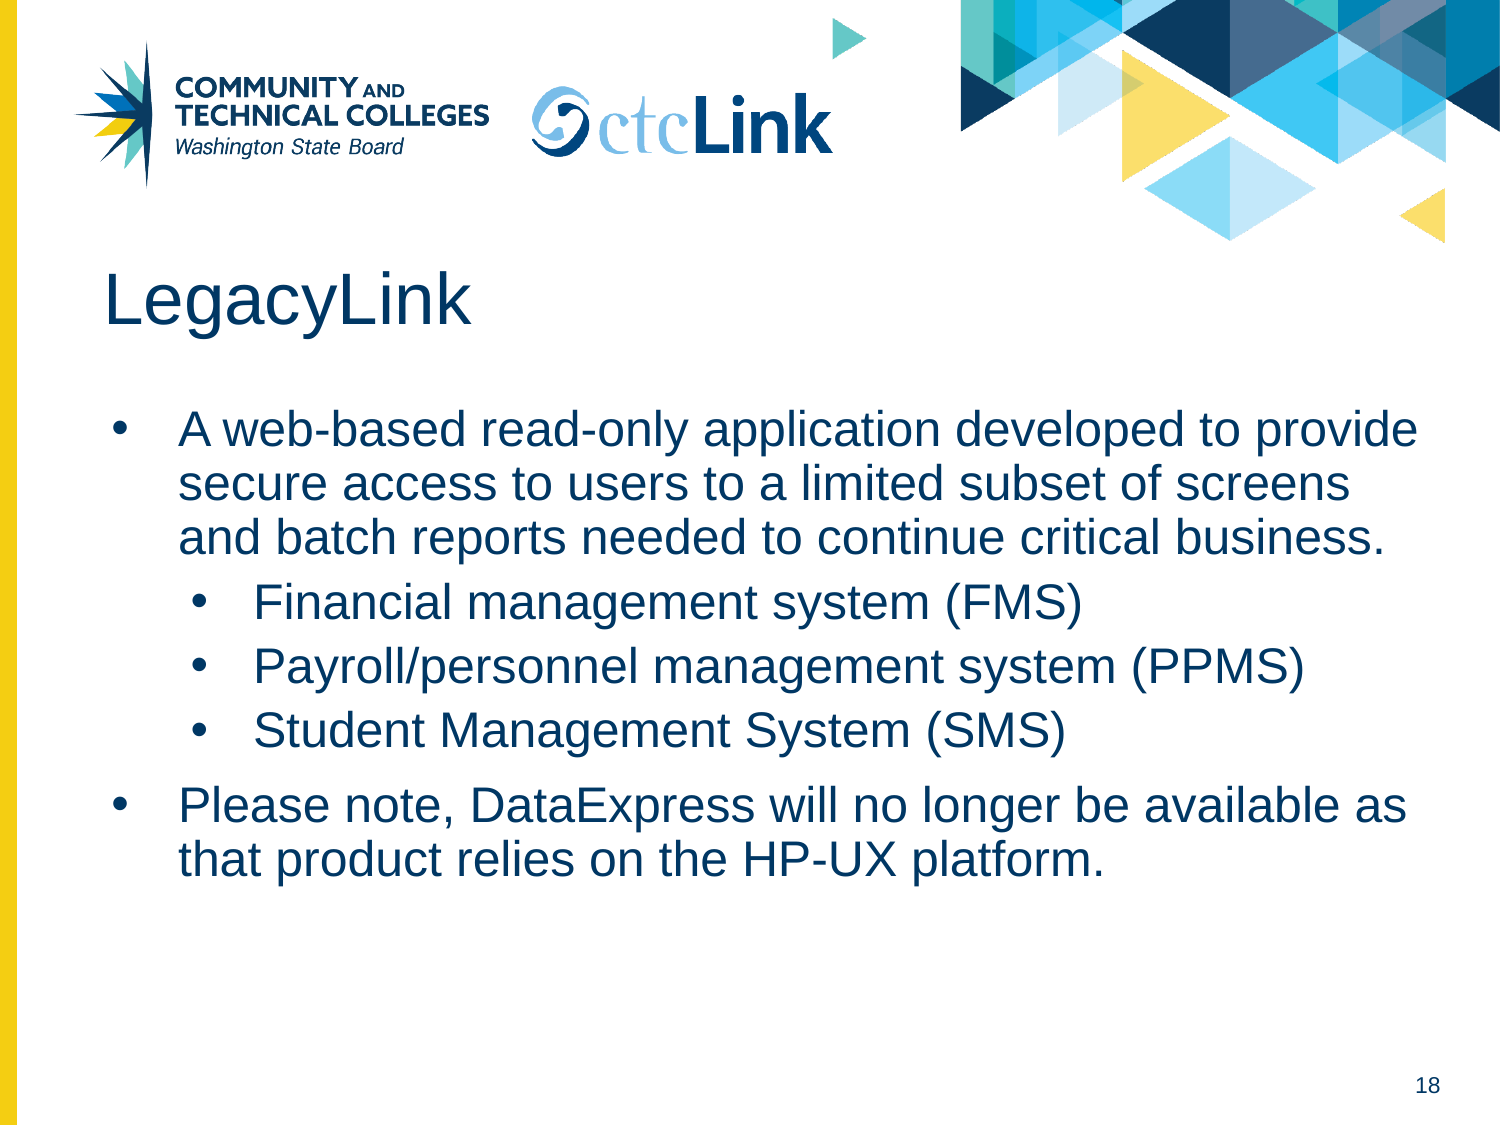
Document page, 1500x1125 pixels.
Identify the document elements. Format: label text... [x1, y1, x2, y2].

title LegacyLink [88, 254, 1456, 385]
list A web-based read-only application developed to provide secure access to users to a limited subset of screens and batch reports needed to continue critical business. Financial management system (FMS) Payroll/personnel management system (PPMS) Student Management System (SMS) Please note, DataExpress will no longer be available as that product relies on the HP-UX platform. [88, 396, 1456, 1013]
slide_number 18 [1378, 1063, 1456, 1103]
picture [17, 0, 1500, 243]
